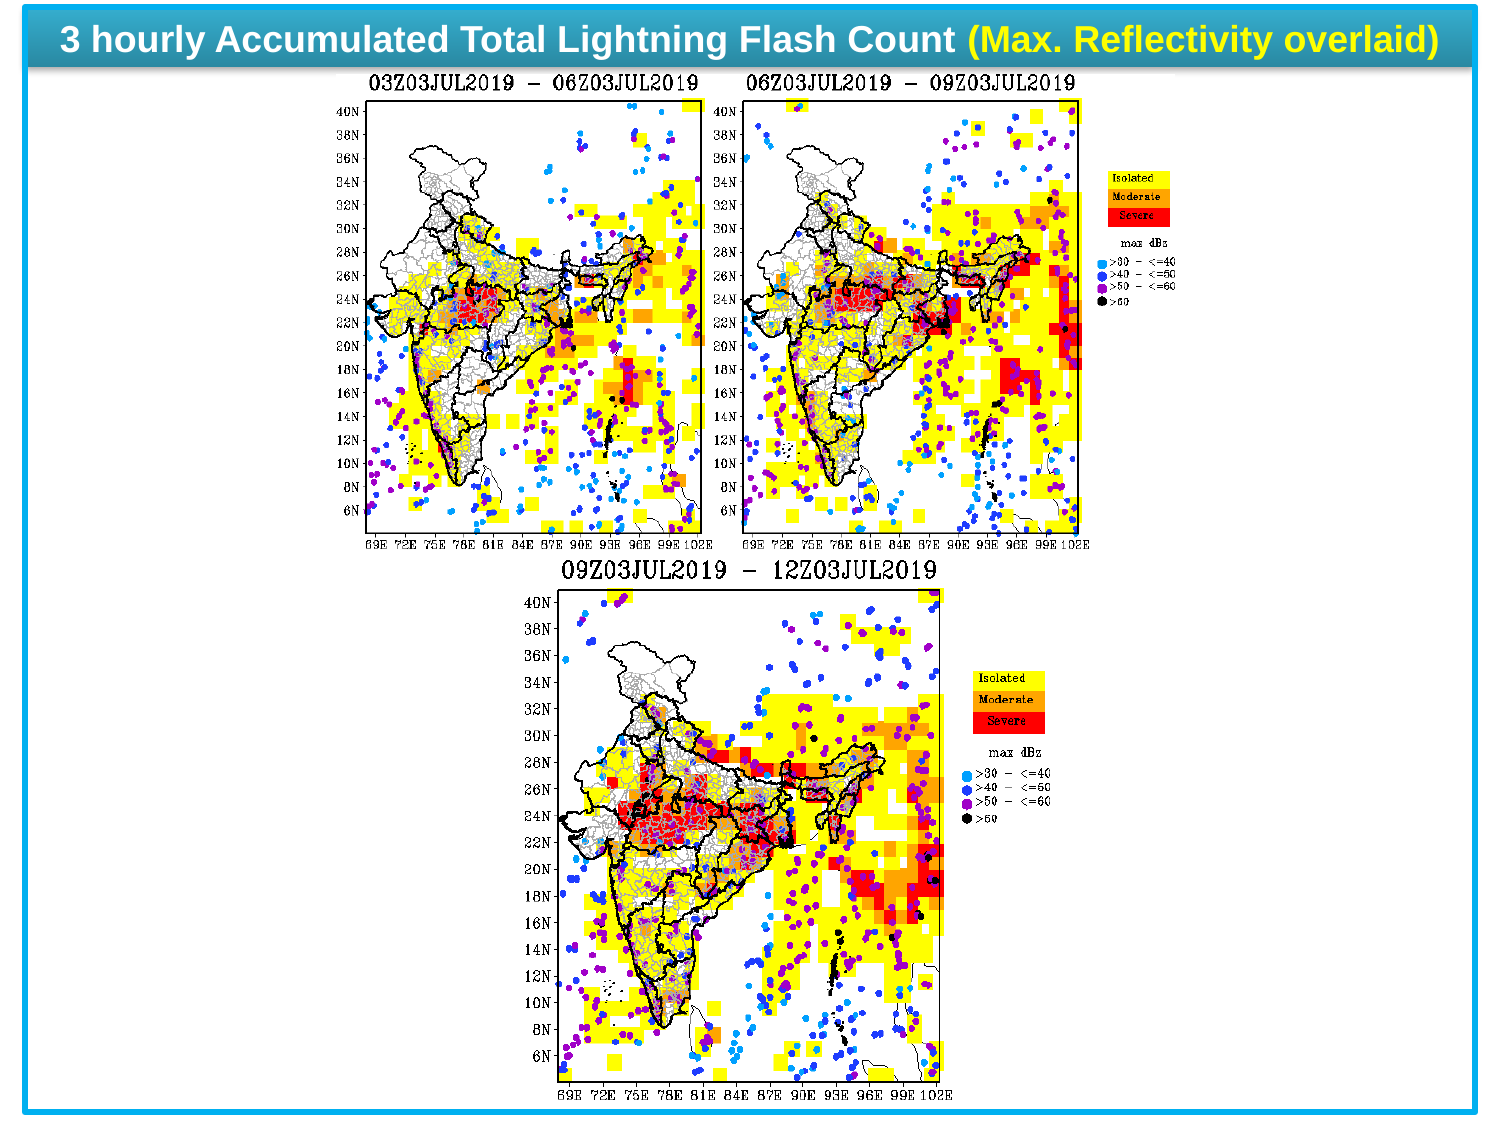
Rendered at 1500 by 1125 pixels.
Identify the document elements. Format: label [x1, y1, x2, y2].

text_box [23, 5, 1477, 1114]
text_box [336, 74, 1176, 1101]
